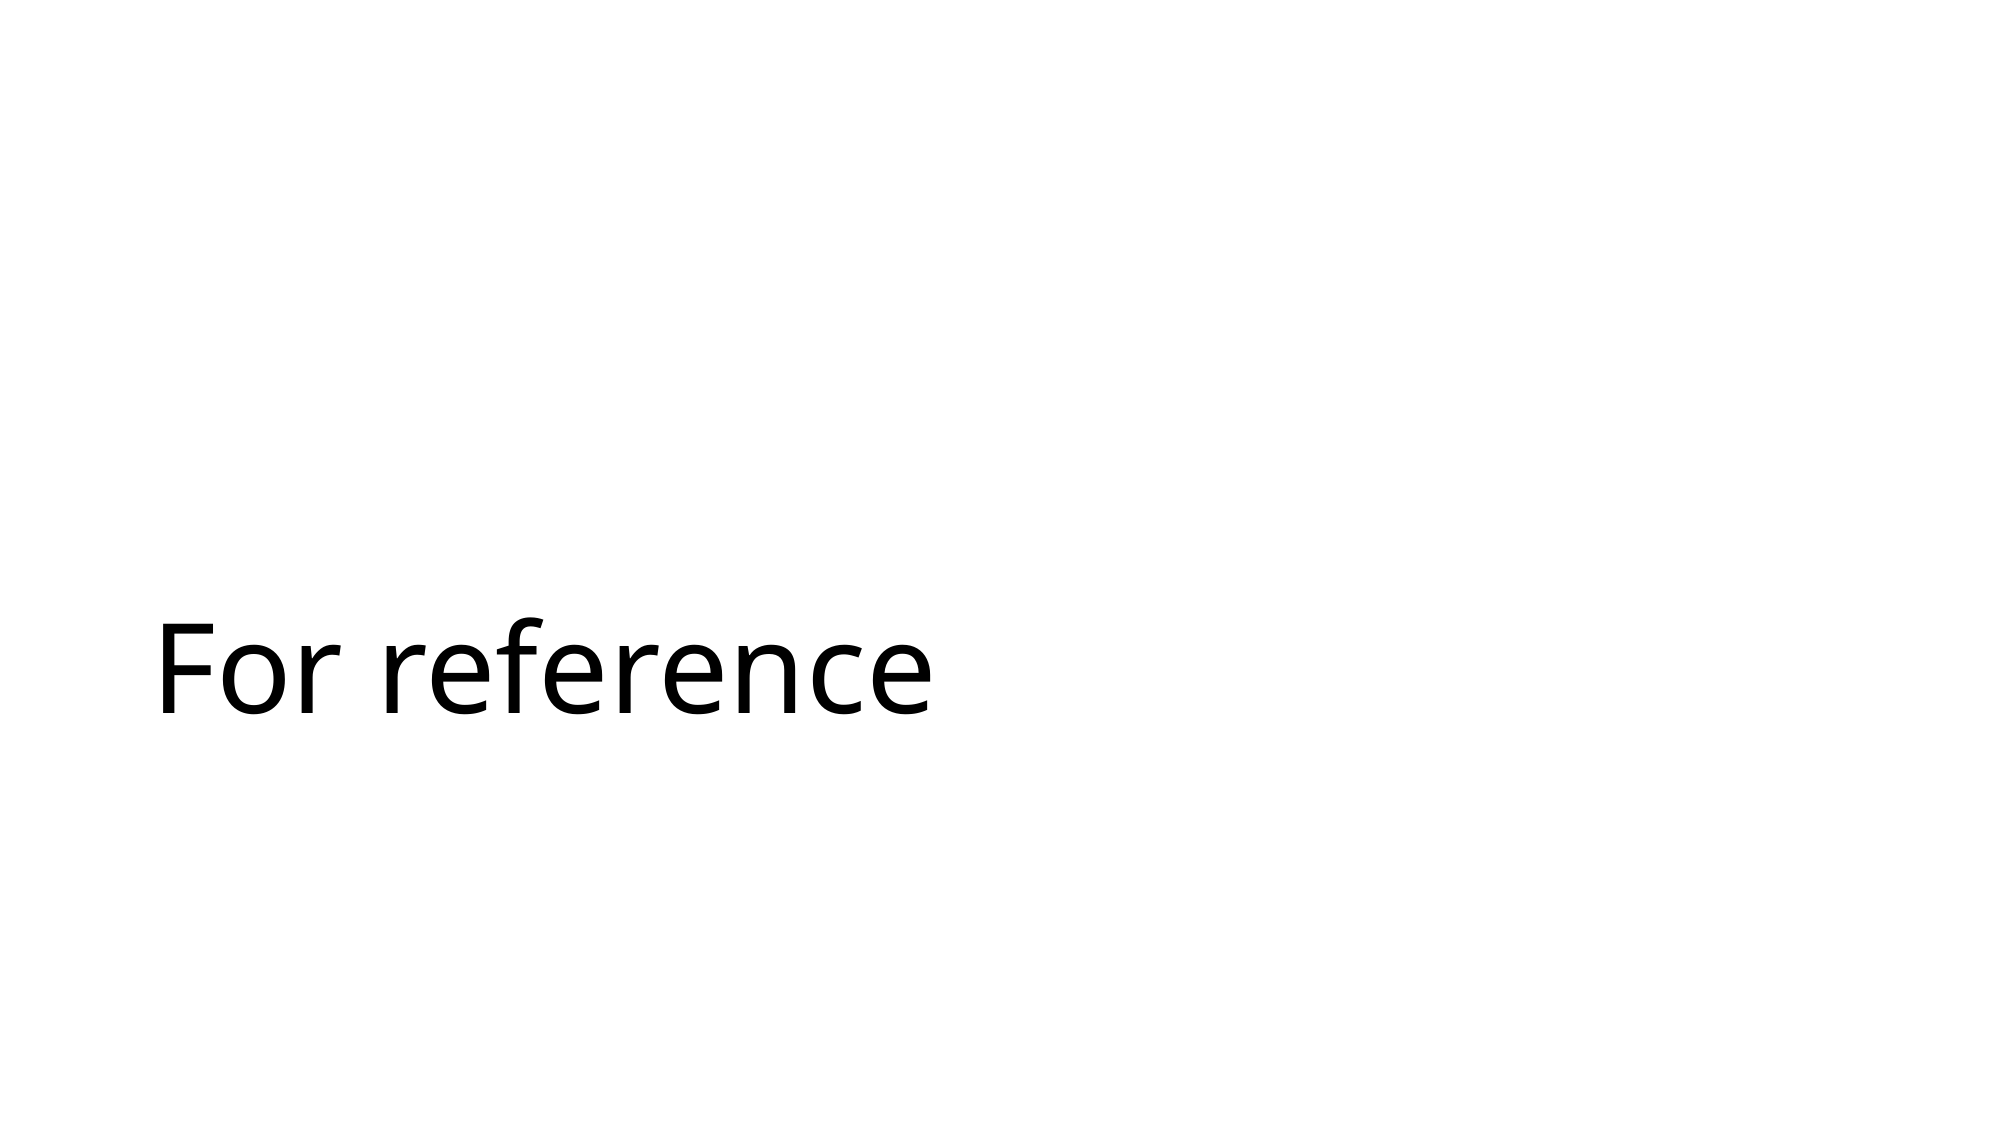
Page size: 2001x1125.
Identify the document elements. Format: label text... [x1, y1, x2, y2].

title For reference [136, 280, 1862, 749]
